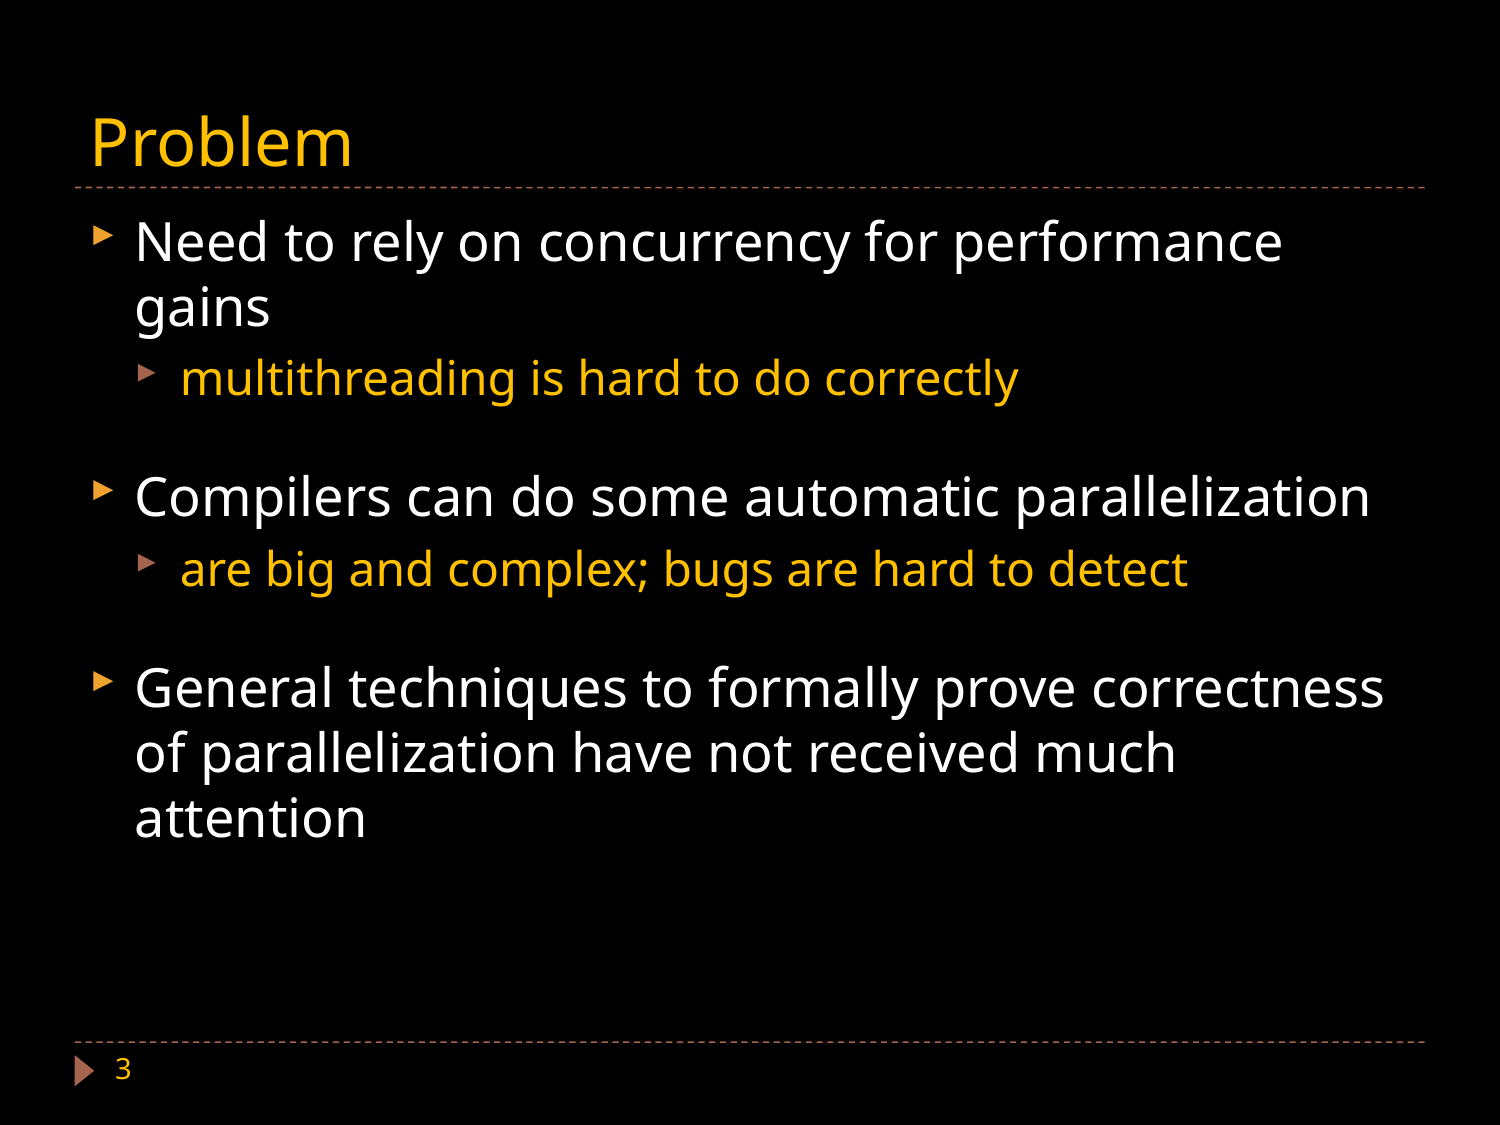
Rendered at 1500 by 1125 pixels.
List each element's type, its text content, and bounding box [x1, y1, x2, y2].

slide_number 3 [100, 1042, 426, 1103]
list Need to rely on concurrency for performance gains multithreading is hard to do correctly Compilers can do some automatic parallelization are big and complex; bugs are hard to detect General techniques to formally prove correctness of parallelization have not received much attention [75, 200, 1425, 1010]
title Problem [75, 24, 1425, 188]
